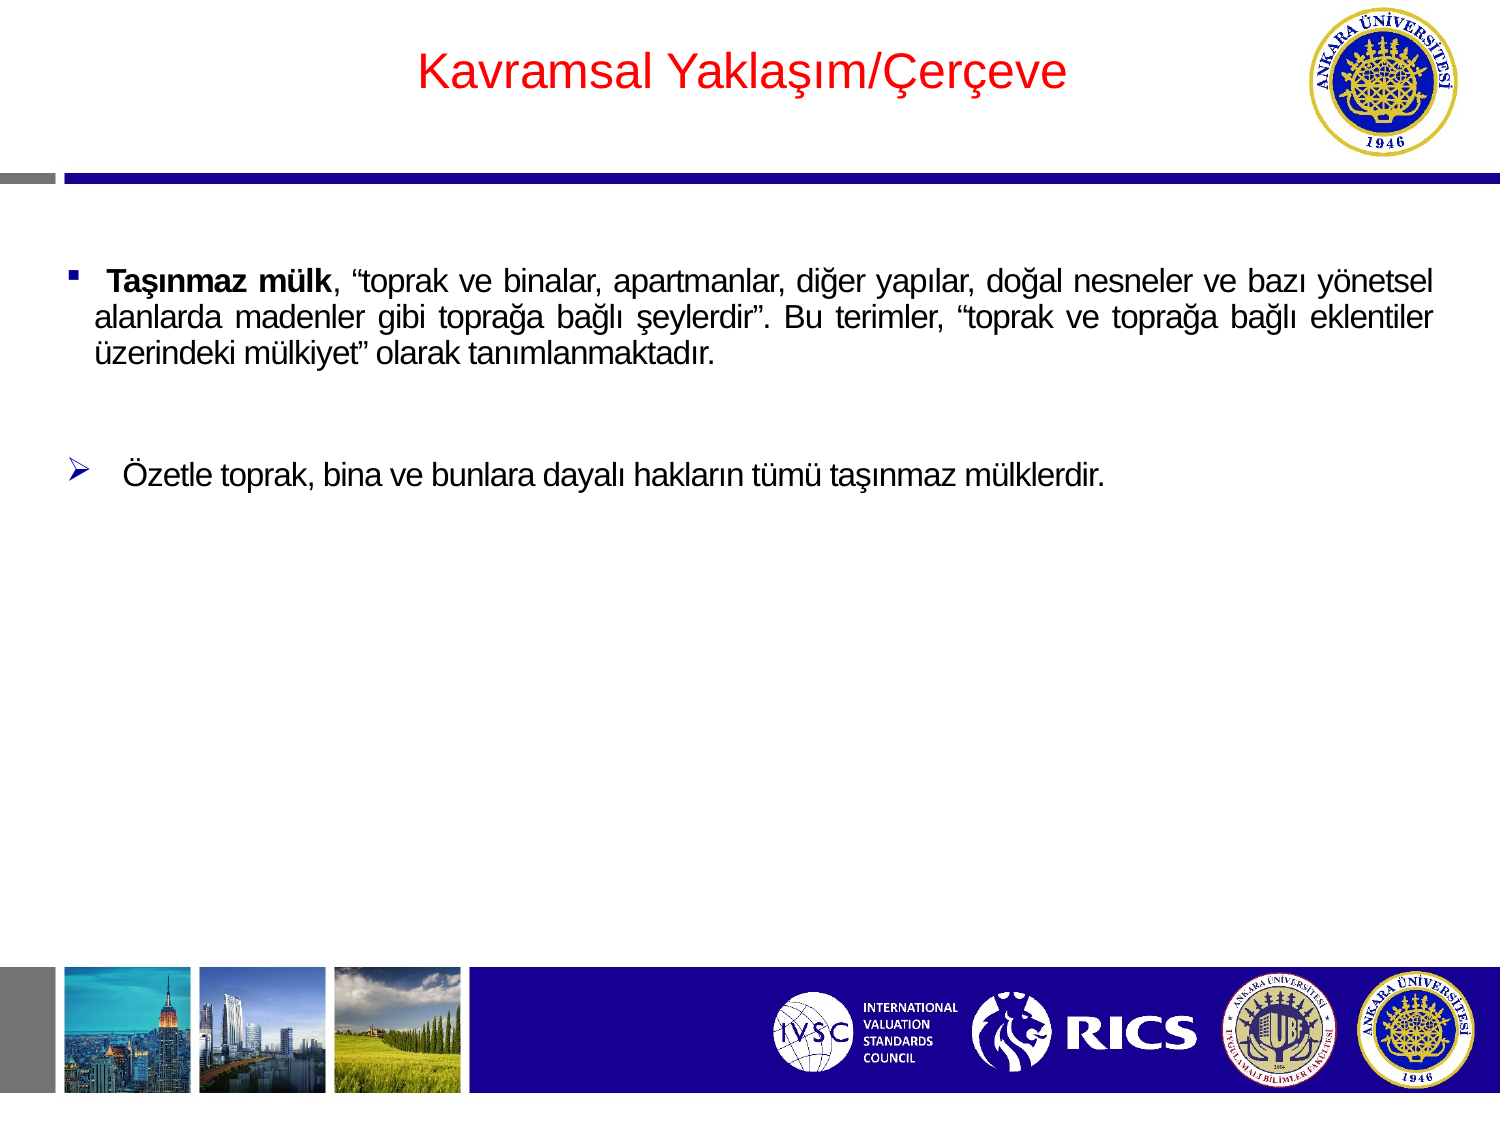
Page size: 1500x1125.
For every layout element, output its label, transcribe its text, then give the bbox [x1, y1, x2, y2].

text_box Kavramsal Yaklaşım/Çerçeve [51, 30, 1449, 136]
list Taşınmaz mülk, “toprak ve binalar, apartmanlar, diğer yapılar, doğal nesneler ve bazı yönetsel alanlarda madenler gibi toprağa bağlı şeylerdir”. Bu terimler, “toprak ve toprağa bağlı eklentiler üzerindeki mülkiyet” olarak tanımlanmaktadır. Özetle toprak, bina ve bunlara dayalı hakların tümü taşınmaz mülklerdir. [51, 191, 1449, 925]
picture [0, 0, 1500, 1125]
